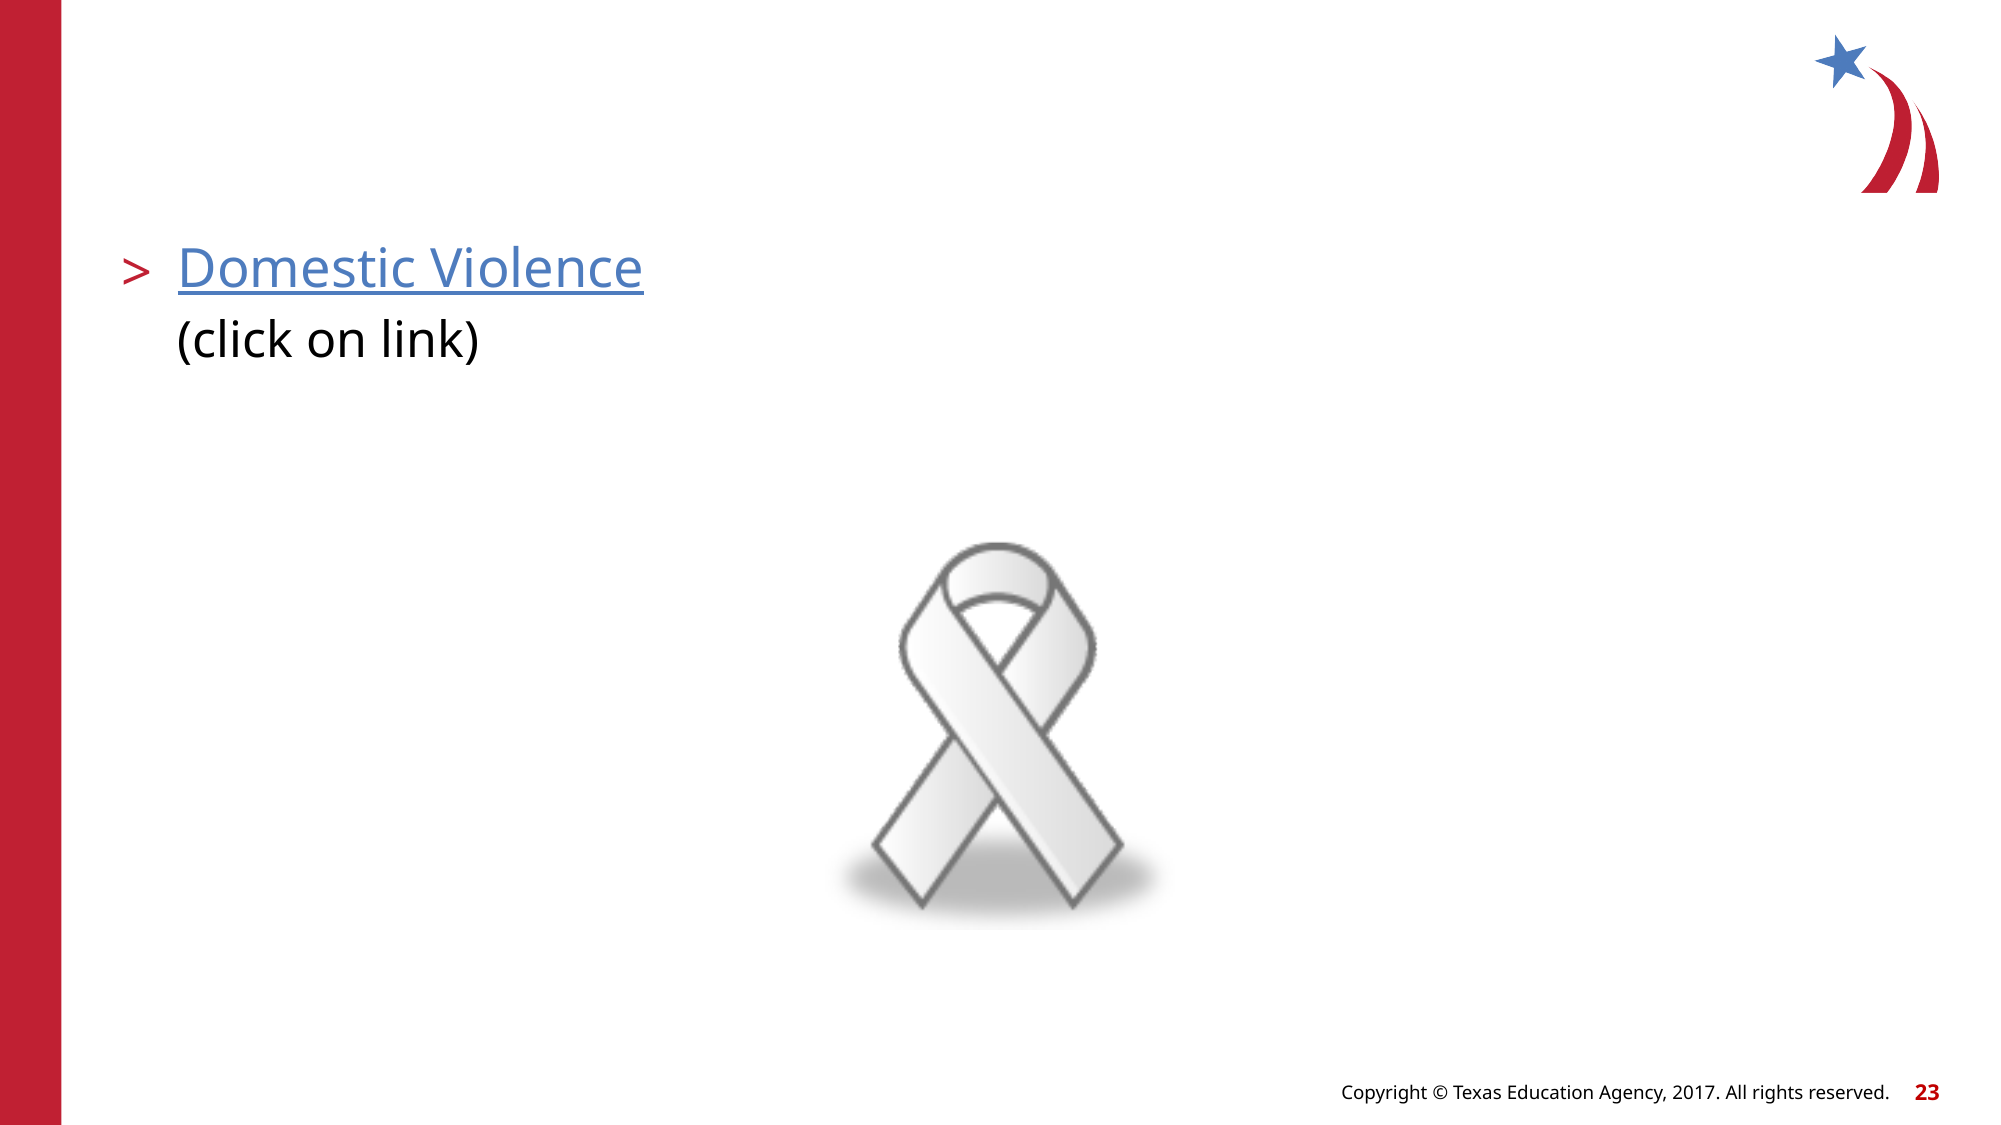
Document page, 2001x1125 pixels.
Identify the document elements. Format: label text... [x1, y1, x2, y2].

list Domestic Violence (click on link) [121, 233, 1884, 1010]
picture [799, 529, 1200, 930]
picture [1814, 34, 1939, 193]
